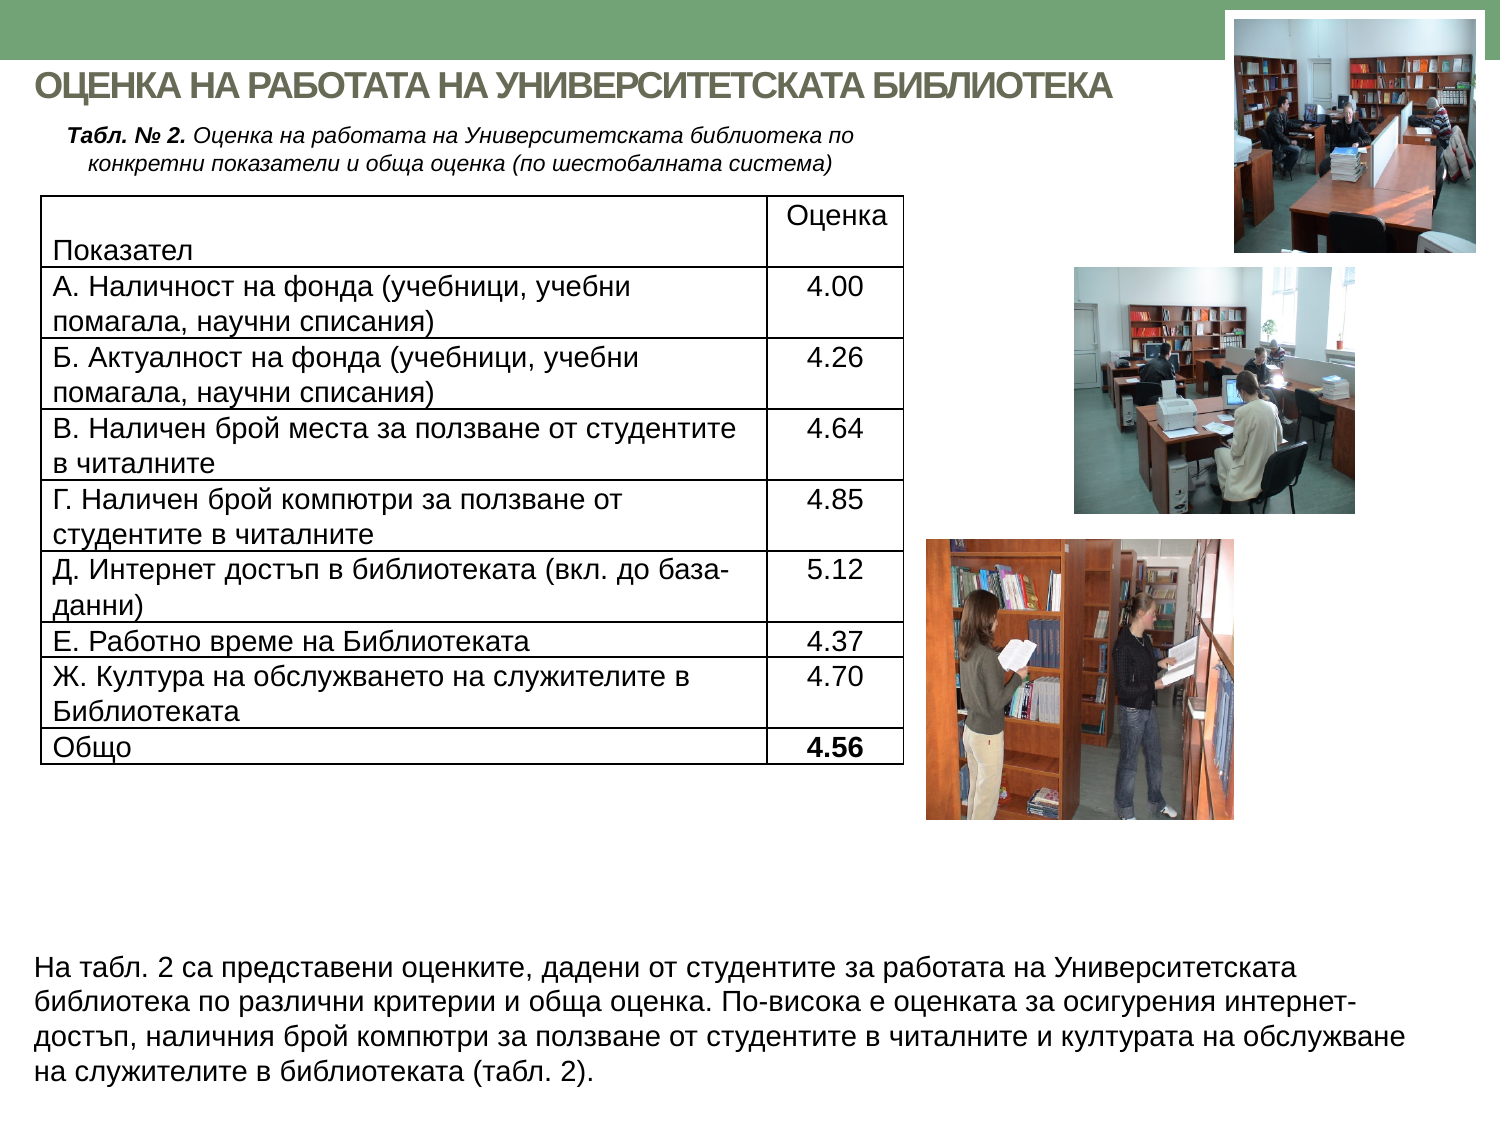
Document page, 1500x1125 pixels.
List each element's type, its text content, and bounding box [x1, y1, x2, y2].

table_cell 4.70 [768, 658, 903, 727]
table_cell Д. Интернет достъп в библиотеката (вкл. до база-данни) [42, 552, 766, 621]
table_cell 4.37 [768, 623, 903, 656]
table_cell 4.64 [768, 410, 903, 479]
table_cell Общо [42, 729, 766, 763]
text_box Табл. № 2. Оценка на работата на Университетската библиотека по конкретни показатели и обща оценка (по шестобалната система) [29, 113, 892, 184]
title ОЦЕНКА НА РАБОТАТА НА УНИВЕРСИТЕТСКАТА БИБЛИОТЕКА [19, 53, 1225, 114]
table_cell Е. Работно време на Библиотеката [42, 623, 766, 656]
picture [1233, 18, 1477, 254]
table_cell 4.00 [768, 268, 903, 337]
table_cell А. Наличност на фонда (учебници, учебни помагала, научни списания) [42, 268, 766, 337]
table_cell 5.12 [768, 552, 903, 621]
table_header Оценка [768, 197, 903, 266]
table_cell 4.56 [768, 729, 903, 763]
picture [925, 538, 1235, 821]
picture [1073, 266, 1356, 515]
table_header Показател [42, 197, 766, 266]
table_cell Ж. Култура на обслужването на служителите в Библиотеката [42, 658, 766, 727]
table_cell В. Наличен брой места за ползване от студентите в читалните [42, 410, 766, 479]
table_cell Г. Наличен брой компютри за ползване от студентите в читалните [42, 481, 766, 550]
table_cell 4.85 [768, 481, 903, 550]
text_box На табл. 2 са представени оценките, дадени от студентите за работата на Университетската библиотека по различни критерии и обща оценка. По-висока е оценката за осигурения интернет-достъп, наличния брой компютри за ползване от студентите в читалните и културата на обслужване на служителите в библиотеката (табл. 2). [19, 940, 1461, 1096]
table_cell Б. Актуалност на фонда (учебници, учебни помагала, научни списания) [42, 339, 766, 408]
table_cell 4.26 [768, 339, 903, 408]
